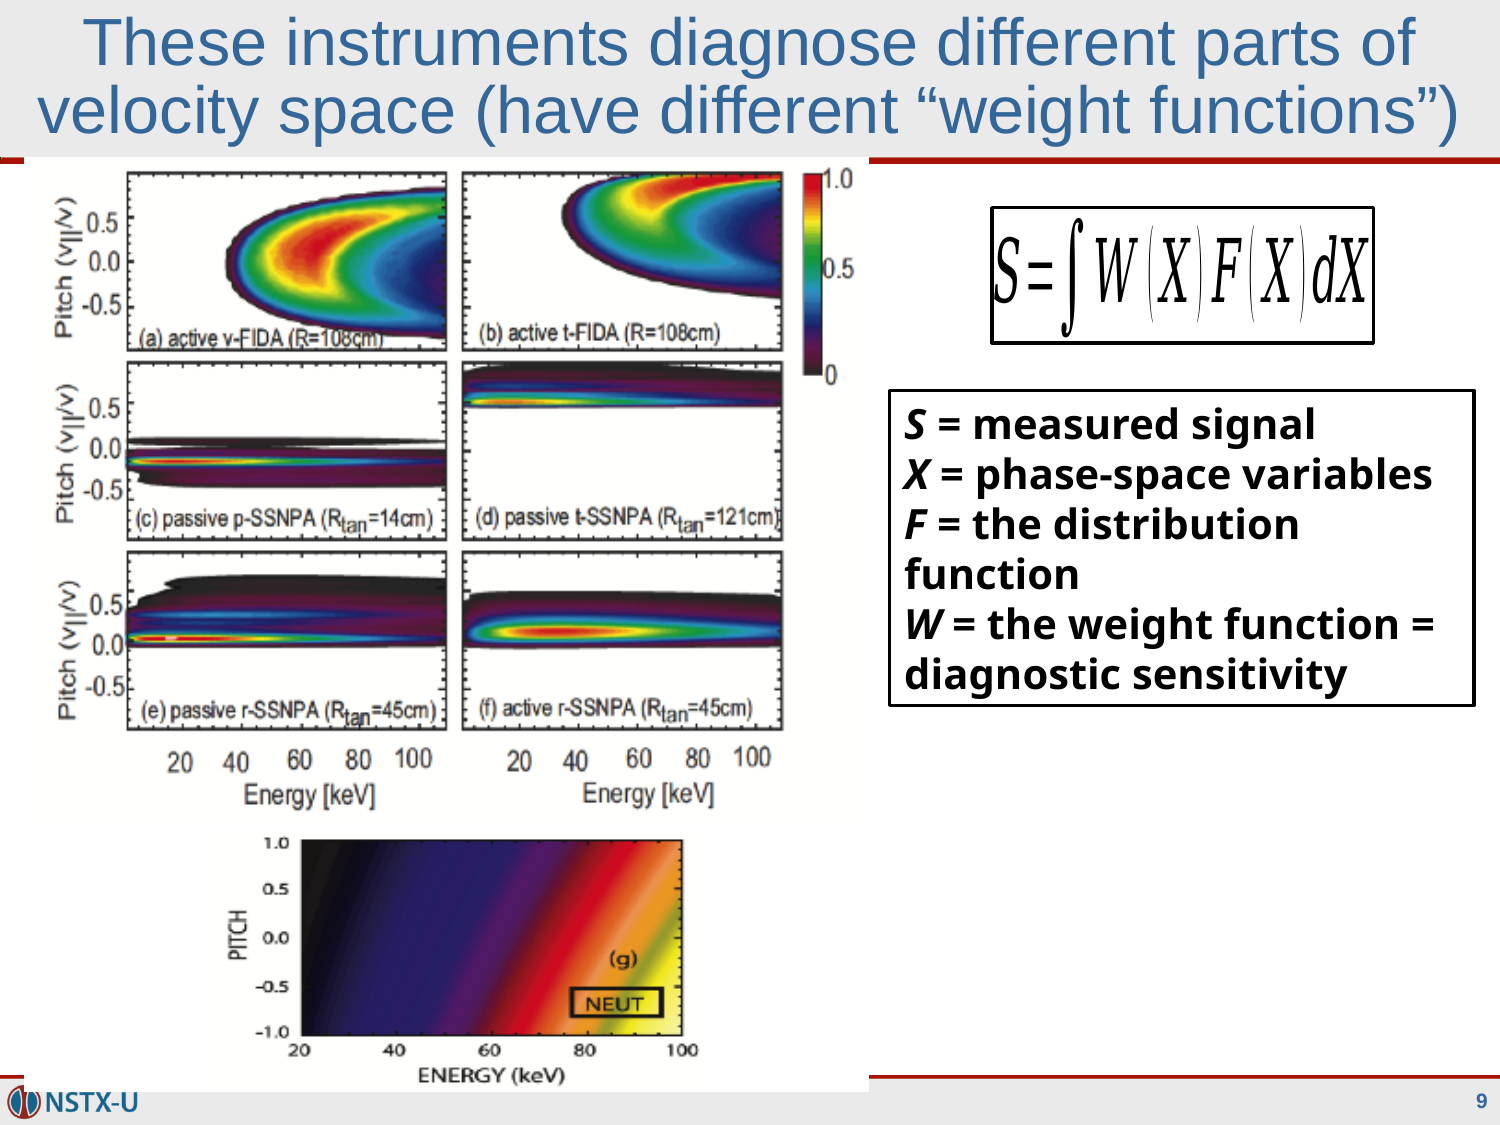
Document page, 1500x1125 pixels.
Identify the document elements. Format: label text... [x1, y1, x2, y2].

picture [0, 157, 1500, 1125]
title These instruments diagnose different parts of velocity space (have different “weight functions”) [0, 0, 1500, 158]
text_box S = measured signal X = phase-space variables F = the distribution function W = the weight function = diagnostic sensitivity [889, 390, 1474, 706]
